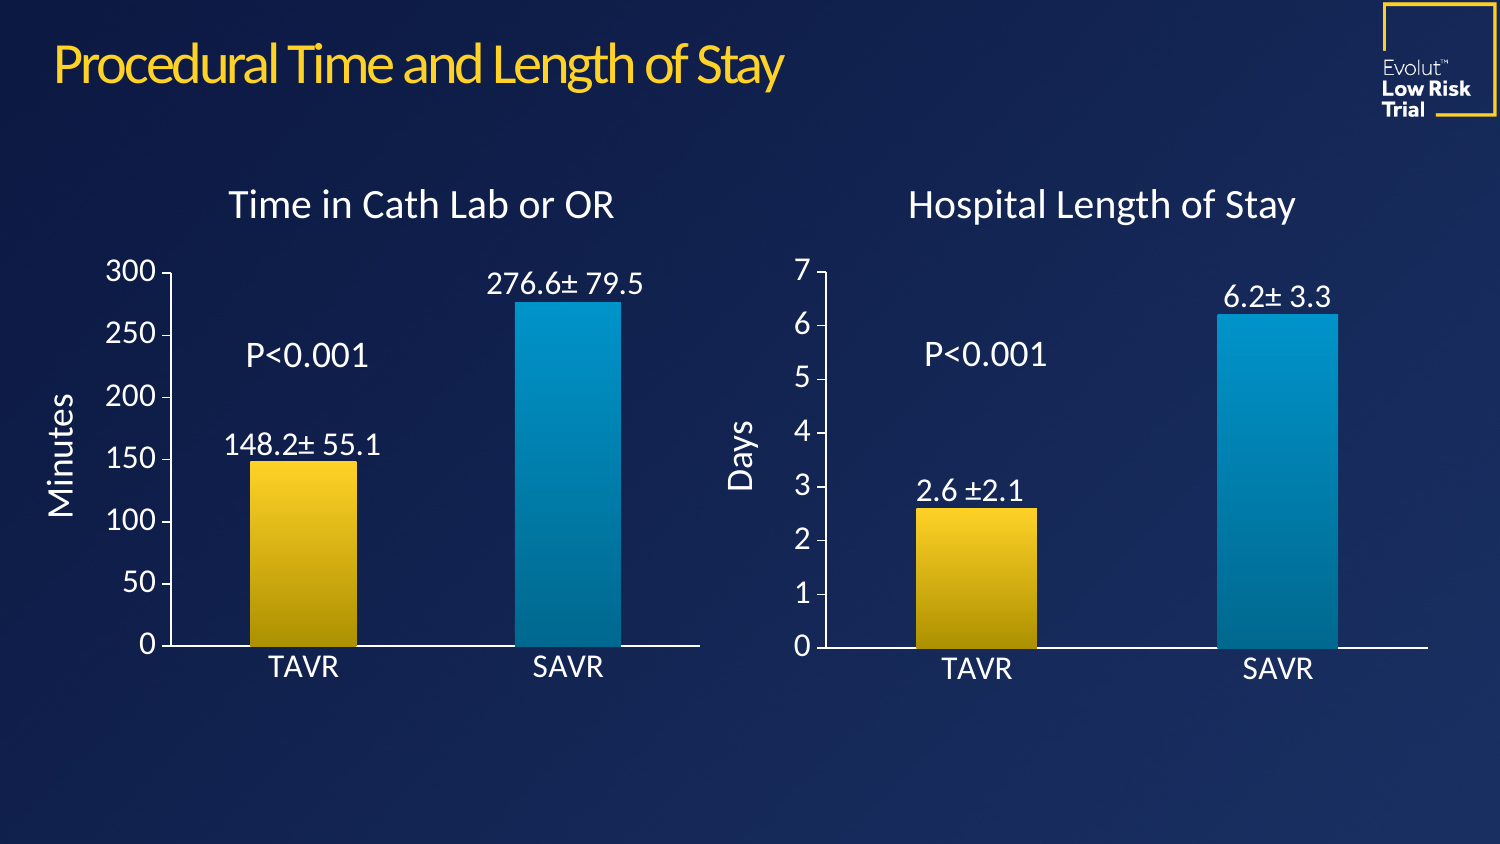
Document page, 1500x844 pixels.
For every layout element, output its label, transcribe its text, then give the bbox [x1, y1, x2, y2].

title Procedural Time and Length of Stay [38, 17, 1425, 115]
text_box Days [740, 260, 744, 653]
picture [0, 0, 1500, 844]
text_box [749, 147, 1452, 724]
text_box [7, 172, 736, 737]
